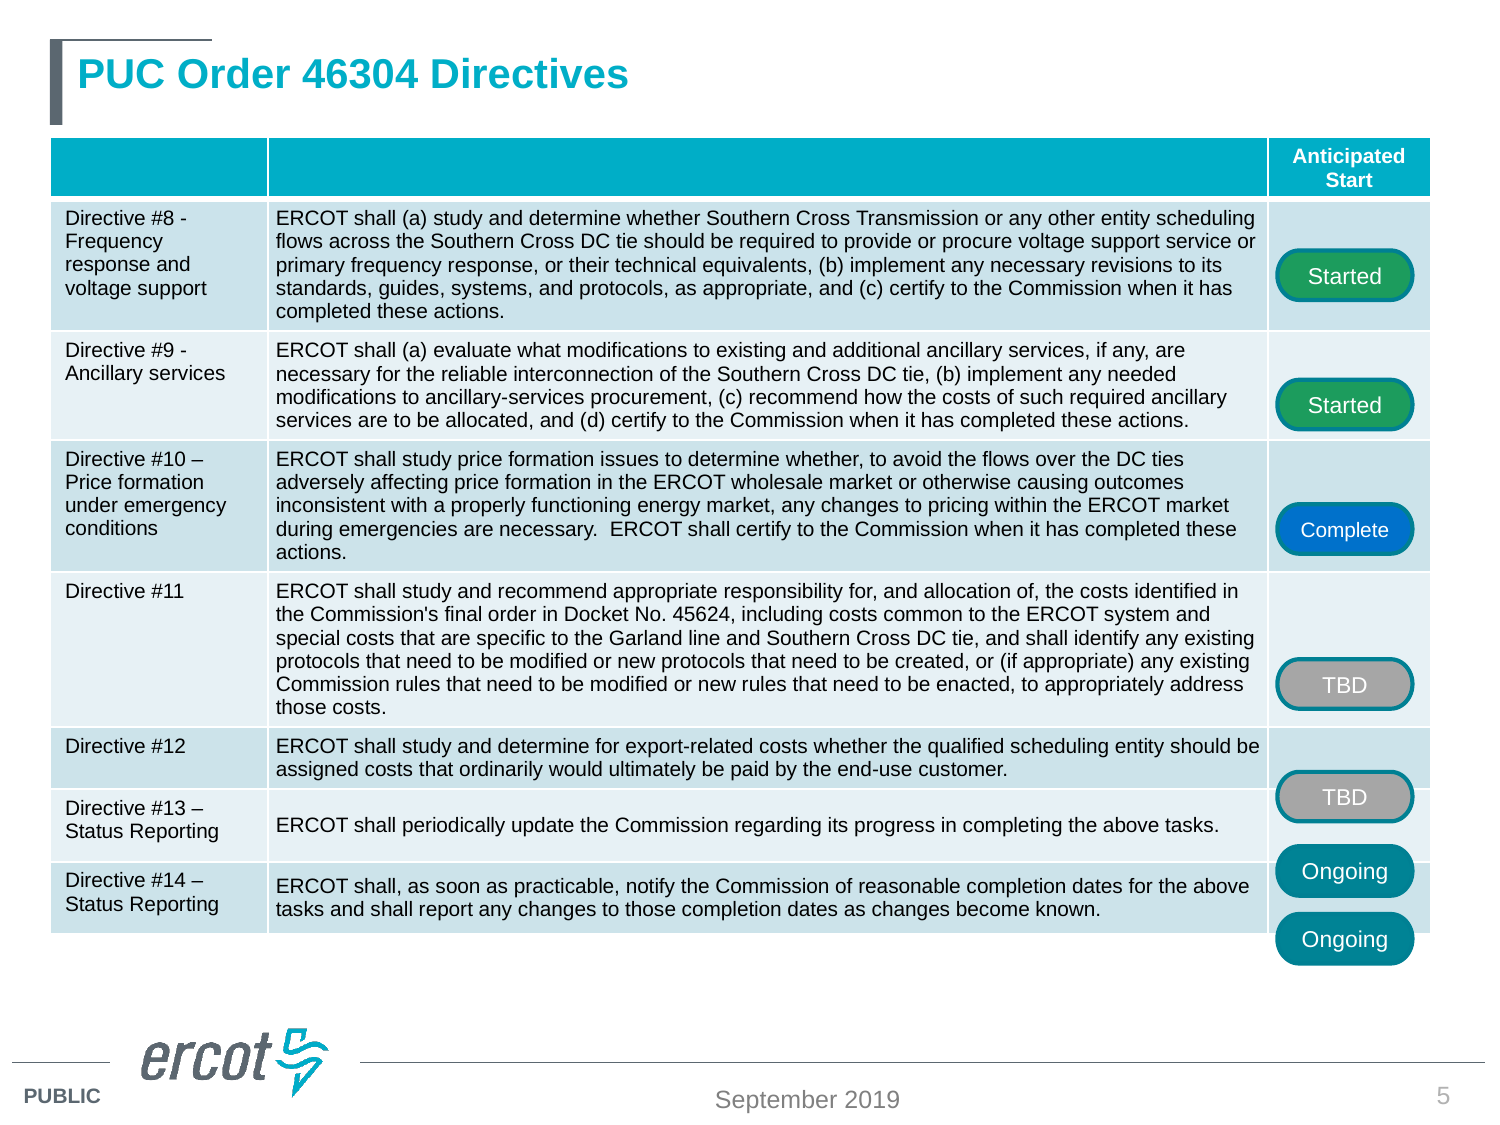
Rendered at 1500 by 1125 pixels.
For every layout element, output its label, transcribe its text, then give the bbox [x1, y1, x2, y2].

text_box TBD [1275, 657, 1415, 711]
table_cell Directive #8 - Frequency response and voltage support [51, 202, 267, 330]
table_cell ERCOT shall study and determine for export-related costs whether the qualified scheduling entity should be assigned costs that ordinarily would ultimately be paid by the end-use customer. [269, 728, 1267, 788]
table_cell Directive #14 – Status Reporting [51, 863, 267, 933]
table_cell ERCOT shall periodically update the Commission regarding its progress in completing the above tasks. [269, 790, 1267, 861]
text_box Ongoing [1275, 911, 1415, 966]
table_cell [1269, 863, 1430, 933]
table_cell [1269, 790, 1430, 861]
table_cell [1269, 202, 1430, 330]
table_cell ERCOT shall study and recommend appropriate responsibility for, and allocation of, the costs identified in the Commission's final order in Docket No. 45624, including costs common to the ERCOT system and special costs that are specific to the Garland line and Southern Cross DC tie, and shall identify any existing protocols that need to be modified or new protocols that need to be created, or (if appropriate) any existing Commission rules that need to be modified or new rules that need to be enacted, to appropriately address those costs. [269, 573, 1267, 726]
table_cell ERCOT shall (a) evaluate what modifications to existing and additional ancillary services, if any, are necessary for the reliable interconnection of the Southern Cross DC tie, (b) implement any needed modifications to ancillary-services procurement, (c) recommend how the costs of such required ancillary services are to be allocated, and (d) certify to the Commission when it has completed these actions. [269, 332, 1267, 439]
slide_number 5 [1400, 1076, 1488, 1113]
table_cell ERCOT shall, as soon as practicable, notify the Commission of reasonable completion dates for the above tasks and shall report any changes to those completion dates as changes become known. [269, 863, 1267, 933]
text_box TBD [1275, 769, 1415, 824]
text_box Started [1275, 377, 1415, 432]
text_box September 2019 [700, 1076, 916, 1121]
table_cell Directive #9 - Ancillary services [51, 332, 267, 439]
table_header [269, 138, 1267, 196]
table_cell Directive #11 [51, 573, 267, 726]
table_cell Directive #13 – Status Reporting [51, 790, 267, 861]
table_header Anticipated Start [1269, 138, 1430, 196]
table_cell Directive #12 [51, 728, 267, 788]
picture [137, 1024, 332, 1100]
table_cell ERCOT shall study price formation issues to determine whether, to avoid the flows over the DC ties adversely affecting price formation in the ERCOT wholesale market or otherwise causing outcomes inconsistent with a properly functioning energy market, any changes to pricing within the ERCOT market during emergencies are necessary. ERCOT shall certify to the Commission when it has completed these actions. [269, 441, 1267, 571]
table_cell [1269, 441, 1430, 571]
text_box Started [1275, 248, 1415, 303]
table_cell [1269, 573, 1430, 726]
text_box Ongoing [1275, 844, 1415, 898]
title PUC Order 46304 Directives [62, 39, 1450, 125]
text_box Complete [1275, 502, 1415, 556]
table_header [51, 138, 267, 196]
table_cell Directive #10 – Price formation under emergency conditions [51, 441, 267, 571]
table_cell [1269, 332, 1430, 439]
table_cell ERCOT shall (a) study and determine whether Southern Cross Transmission or any other entity scheduling flows across the Southern Cross DC tie should be required to provide or procure voltage support service or primary frequency response, or their technical equivalents, (b) implement any necessary revisions to its standards, guides, systems, and protocols, as appropriate, and (c) certify to the Commission when it has completed these actions. [269, 202, 1267, 330]
table_cell [1269, 728, 1430, 788]
